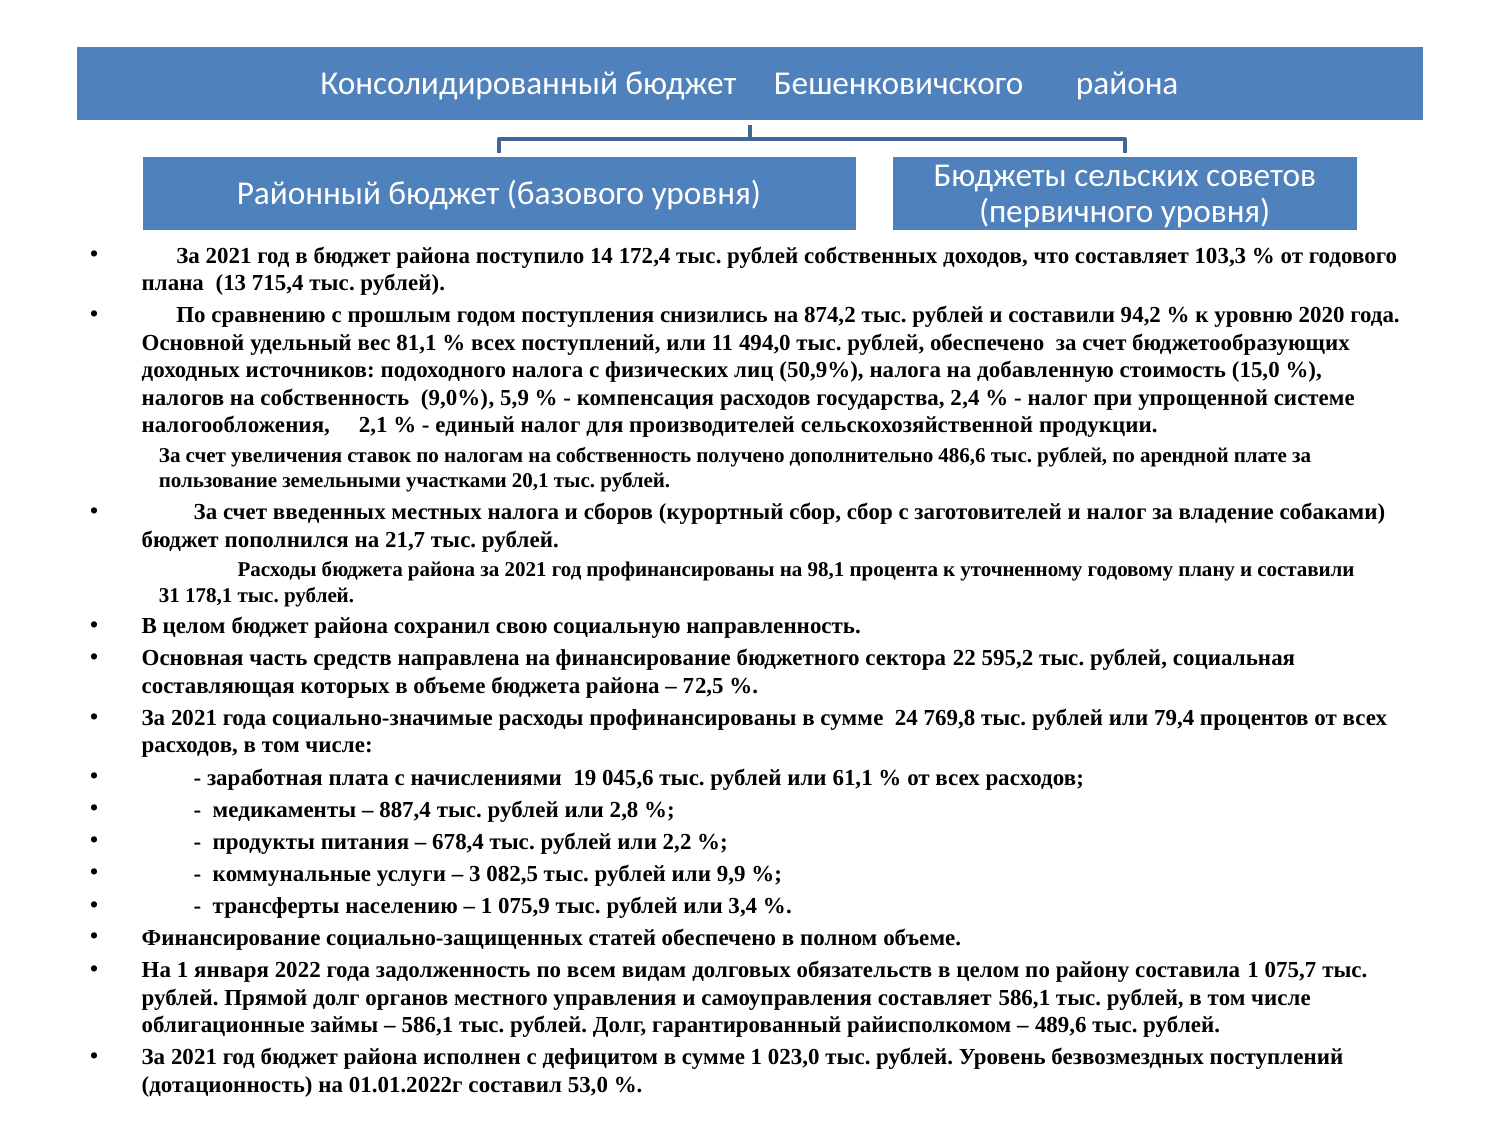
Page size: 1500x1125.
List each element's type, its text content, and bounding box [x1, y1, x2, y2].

list За 2021 год в бюджет района поступило 14 172,4 тыс. рублей собственных доходов, что составляет 103,3 % от годового плана (13 715,4 тыс. рублей). По сравнению с прошлым годом поступления снизились на 874,2 тыс. рублей и составили 94,2 % к уровню 2020 года. Основной удельный вес 81,1 % всех поступлений, или 11 494,0 тыс. рублей, обеспечено за счет бюджетообразующих доходных источников: подоходного налога с физических лиц (50,9%), налога на добавленную стоимость (15,0 %), налогов на собственность (9,0%), 5,9 % - компенсация расходов государства, 2,4 % - налог при упрощенной системе налогообложения, 2,1 % - единый налог для производителей сельскохозяйственной продукции. За счет увеличения ставок по налогам на собственность получено дополнительно 486,6 тыс. рублей, по арендной плате за пользование земельными участками 20,1 тыс. рублей. За счет введенных местных налога и сборов (курортный сбор, сбор с заготовителей и налог за владение собаками) бюджет пополнился на 21,7 тыс. рублей. Расходы бюджета района за 2021 год профинансированы на 98,1 процента к уточненному годовому плану и составили 31 178,1 тыс. рублей. В целом бюджет района сохранил свою социальную направленность. Основная часть средств направлена на финансирование бюджетного сектора 22 595,2 тыс. рублей, социальная составляющая которых в объеме бюджета района – 72,5 %. За 2021 года социально-значимые расходы профинансированы в сумме 24 769,8 тыс. рублей или 79,4 процентов от всех расходов, в том числе: - заработная плата с начислениями 19 045,6 тыс. рублей или 61,1 % от всех расходов; - медикаменты – 887,4 тыс. рублей или 2,8 %; - продукты питания – 678,4 тыс. рублей или 2,2 %; - коммунальные услуги – 3 082,5 тыс. рублей или 9,9 %; - трансферты населению – 1 075,9 тыс. рублей или 3,4 %. Финансирование социально-защищенных статей обеспечено в полном объеме. На 1 января 2022 года задолженность по всем видам долговых обязательств в целом по району составила 1 075,7 тыс. рублей. Прямой долг органов местного управления и самоуправления составляет 586,1 тыс. рублей, в том числе облигационные займы – 586,1 тыс. рублей. Долг, гарантированный райисполкомом – 489,6 тыс. рублей. За 2021 год бюджет района исполнен с дефицитом в сумме 1 023,0 тыс. рублей. Уровень безвозмездных поступлений (дотационность) на 01.01.2022г составил 53,0 %. [75, 240, 1425, 1106]
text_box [74, 44, 1426, 233]
